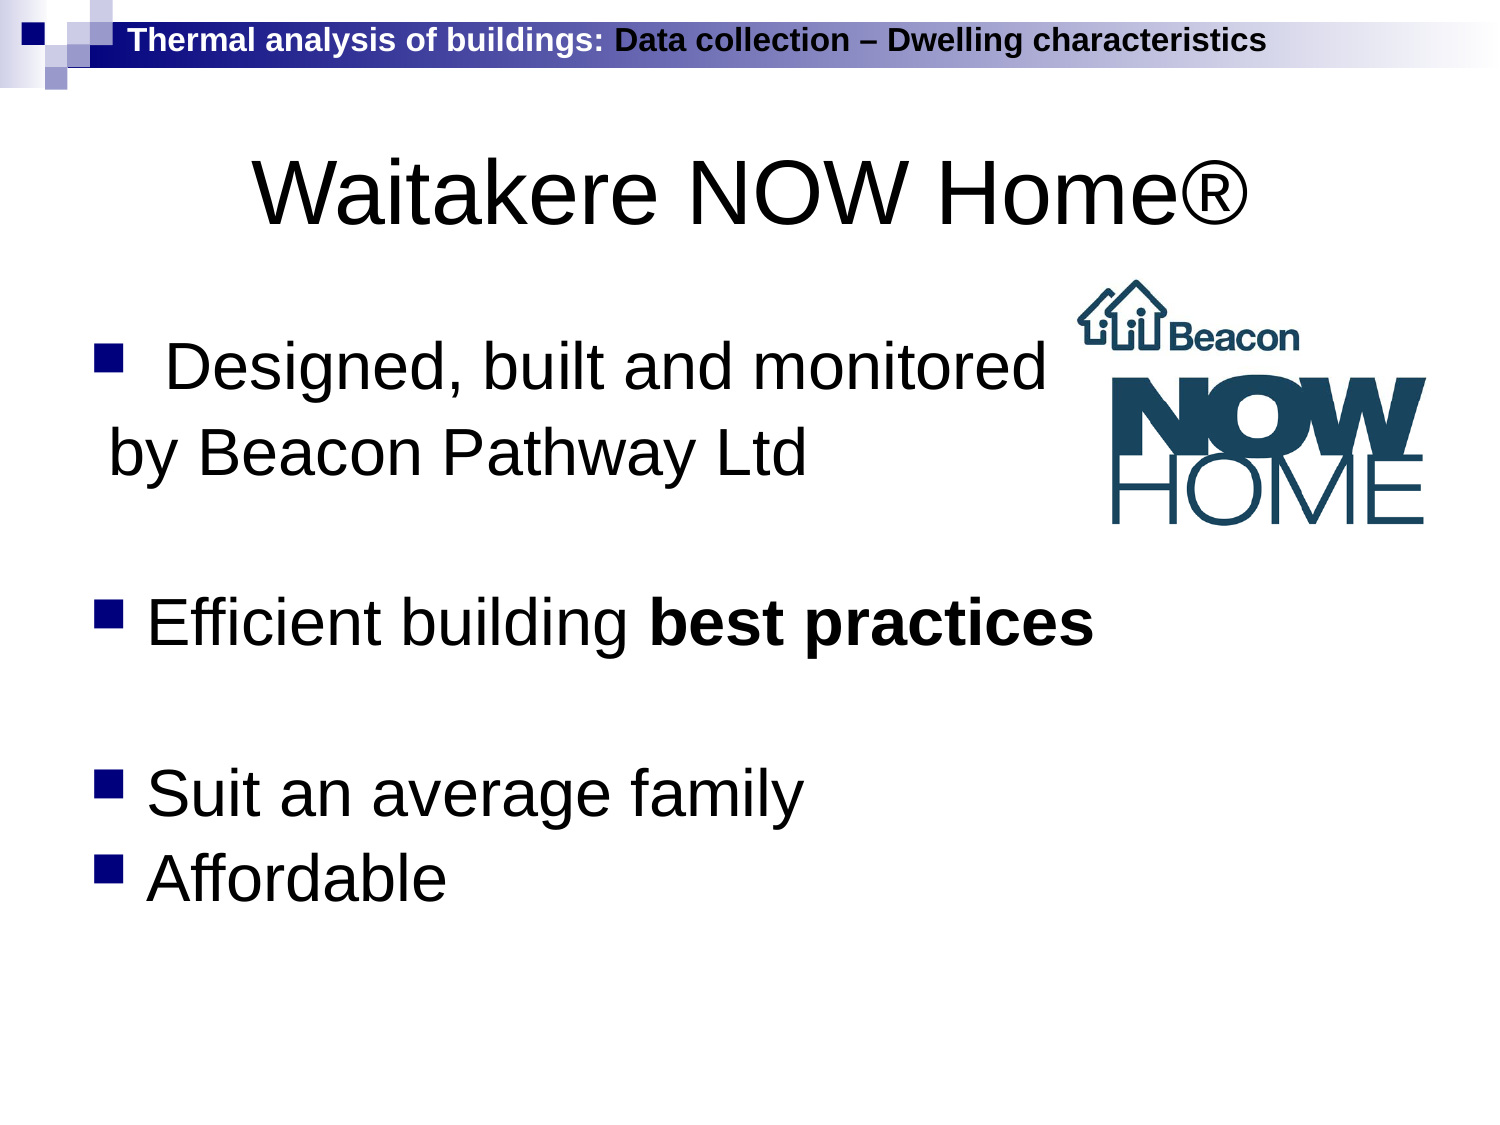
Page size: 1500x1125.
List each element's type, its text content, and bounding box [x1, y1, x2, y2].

picture [1068, 278, 1436, 531]
text_box Thermal analysis of buildings: Data collection – Dwelling characteristics [112, 11, 1471, 66]
title Waitakere NOW Home® [74, 74, 1426, 301]
list Designed, built and monitored by Beacon Pathway Ltd Efficient building best practices Suit an average family Affordable [74, 324, 1426, 963]
